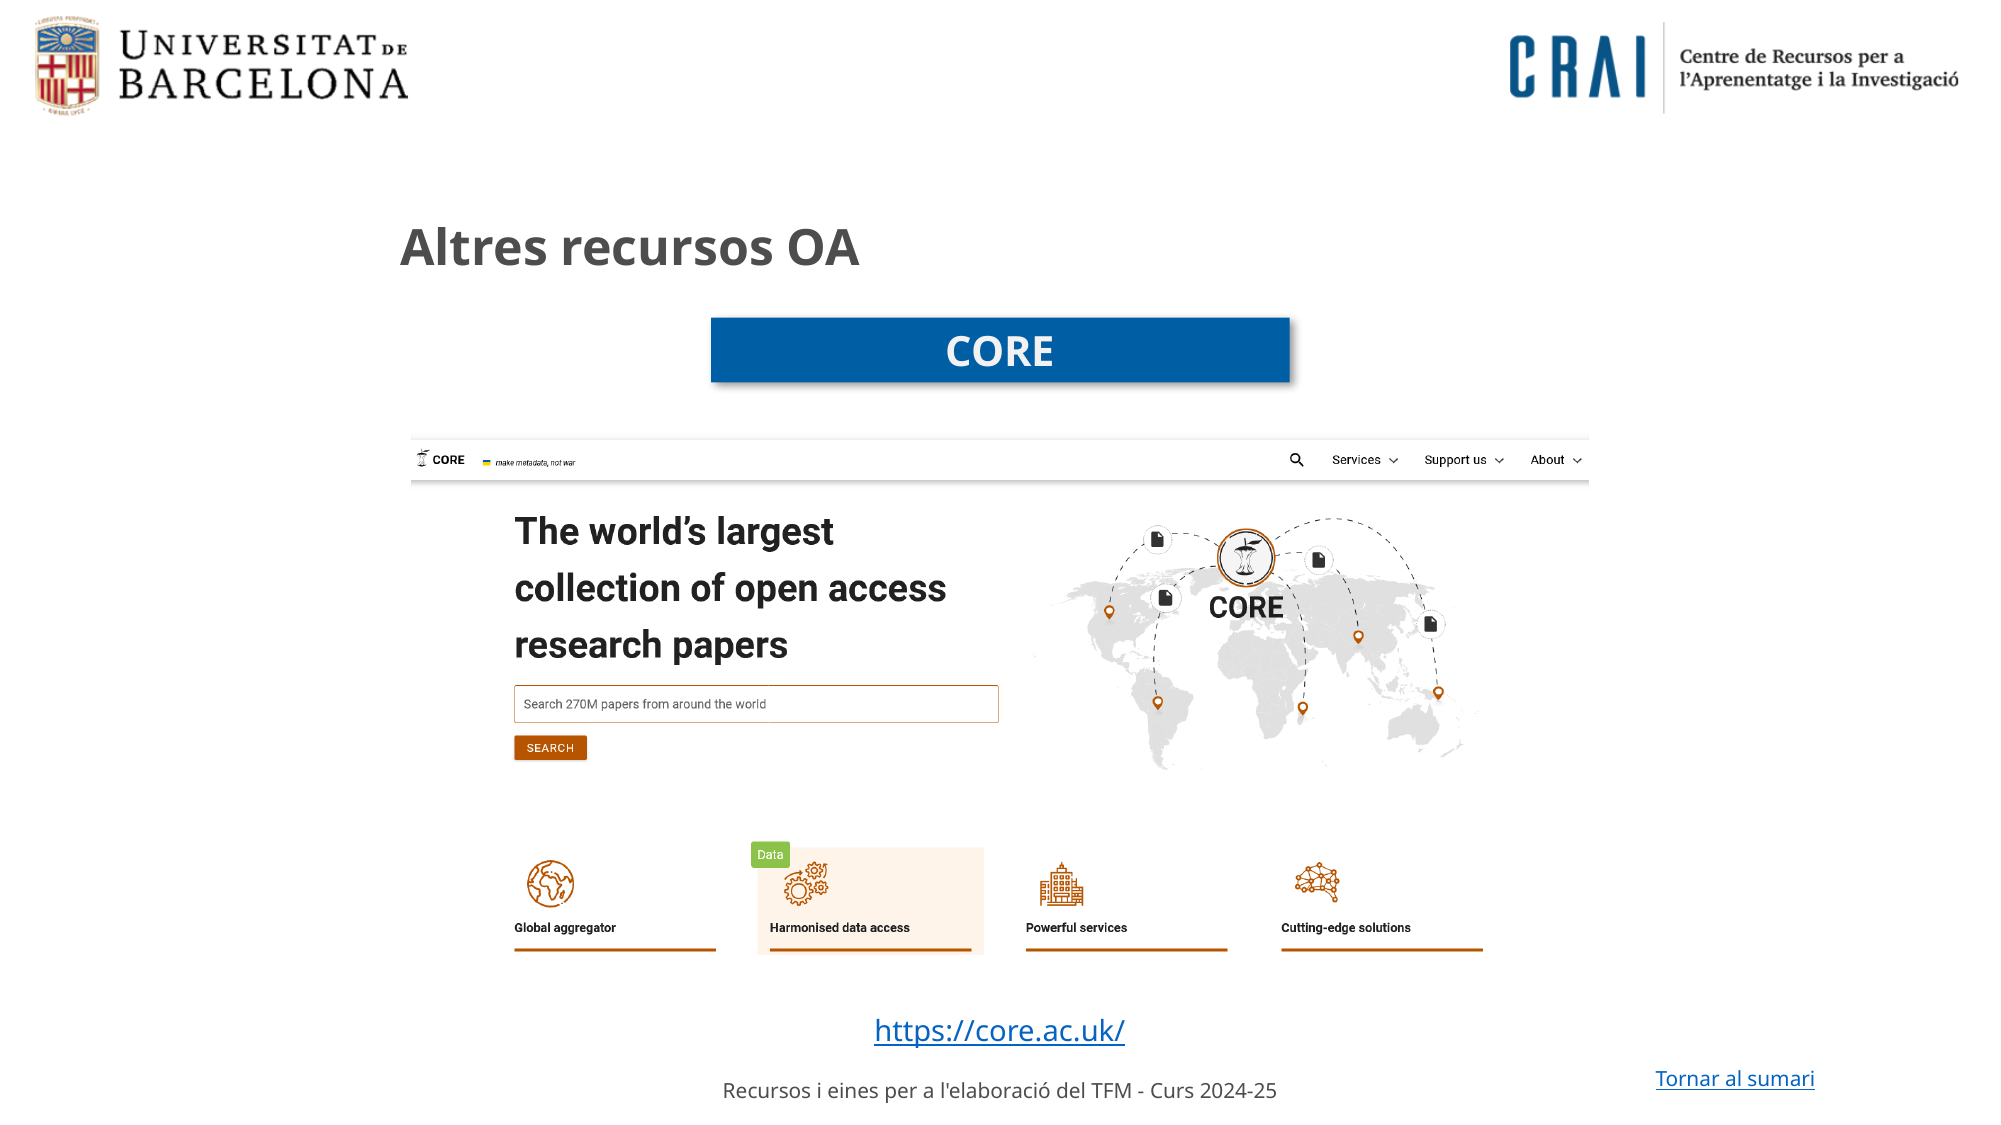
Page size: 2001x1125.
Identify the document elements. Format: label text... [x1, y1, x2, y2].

text_box CORE [711, 317, 1290, 383]
picture [33, 14, 1963, 277]
text_box Altres recursos OA [385, 207, 1638, 283]
text_box https://core.ac.uk/ [859, 1005, 1141, 1060]
picture [411, 393, 1589, 955]
